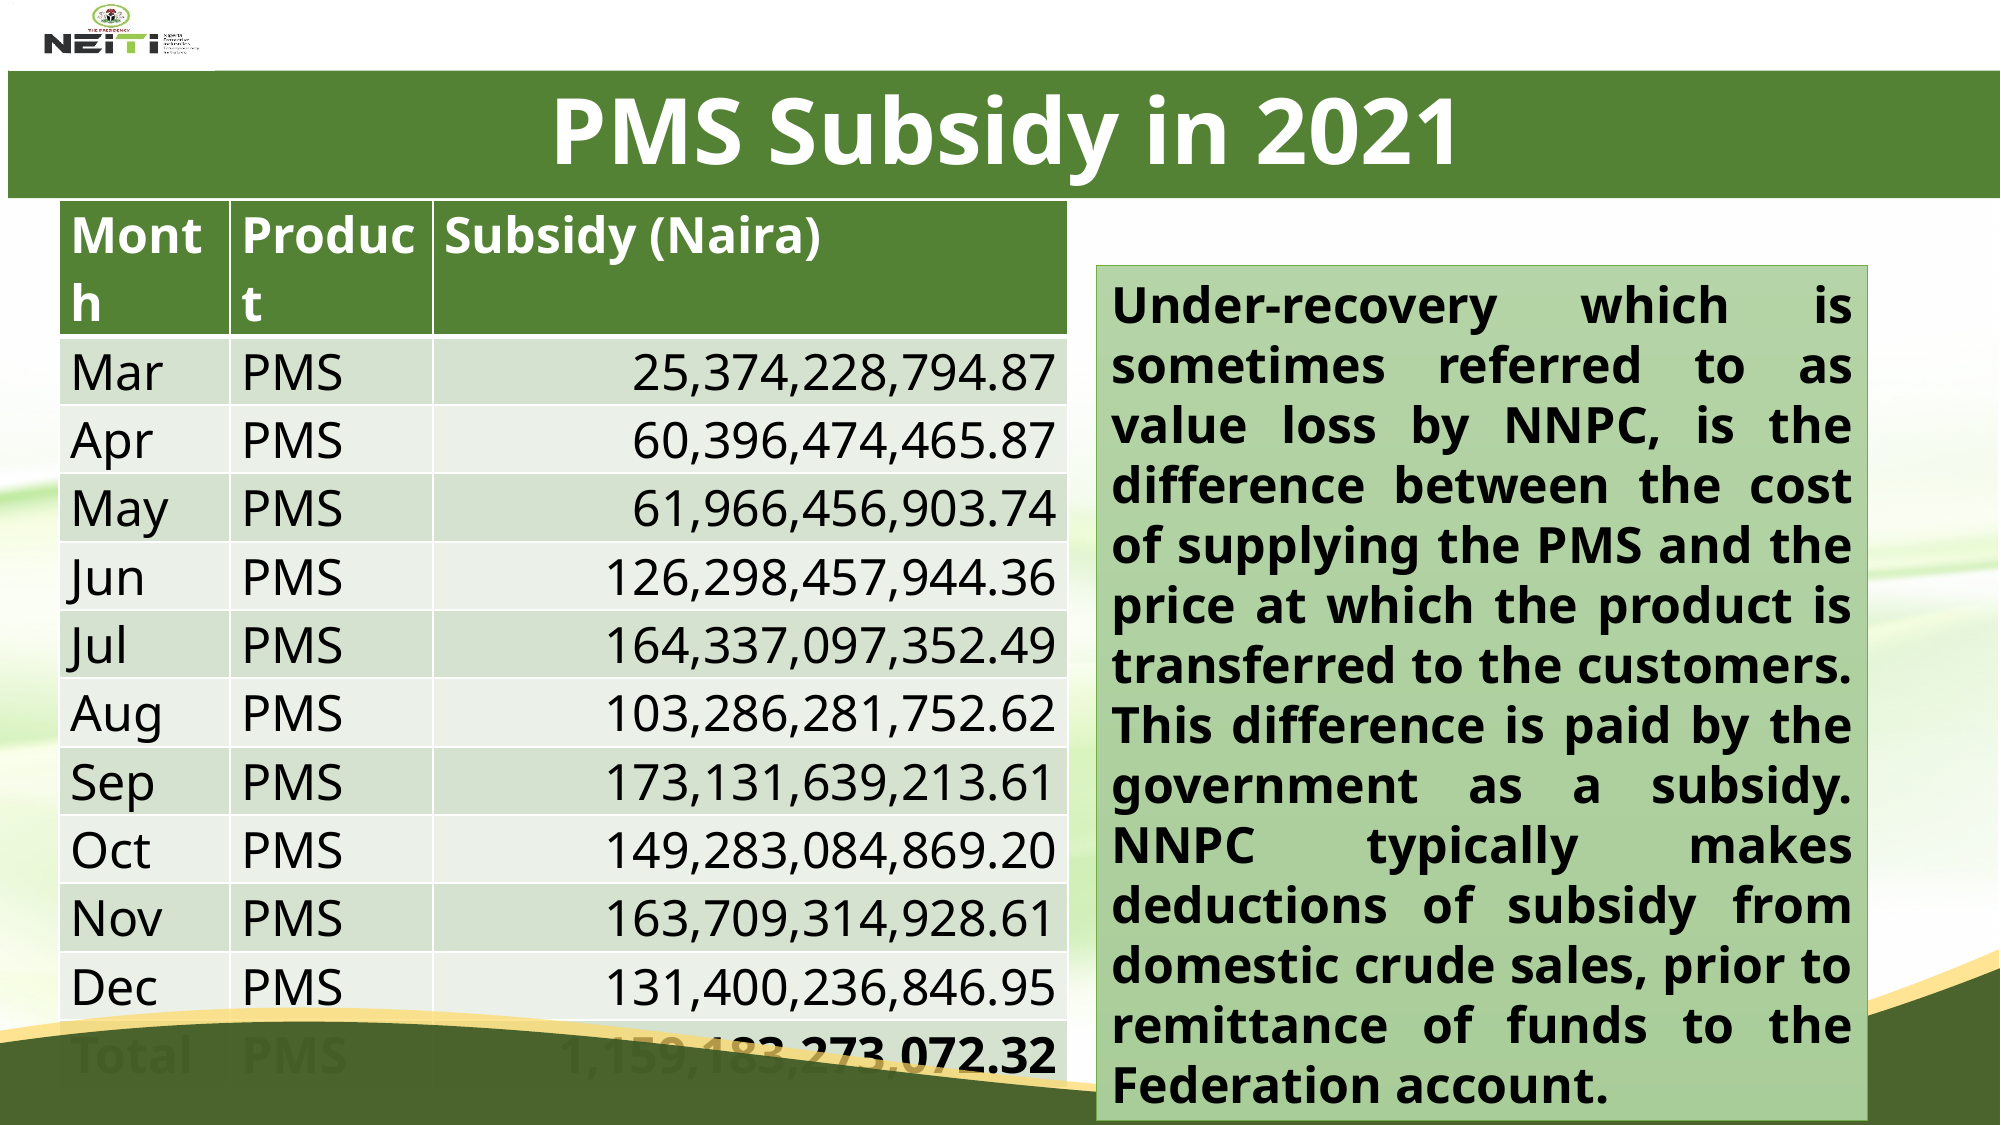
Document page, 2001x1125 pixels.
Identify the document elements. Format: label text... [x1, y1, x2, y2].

picture [9, 0, 215, 71]
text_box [0, 949, 2000, 1125]
title PMS Subsidy in 2021 [8, 70, 2000, 199]
picture [0, 123, 1998, 949]
